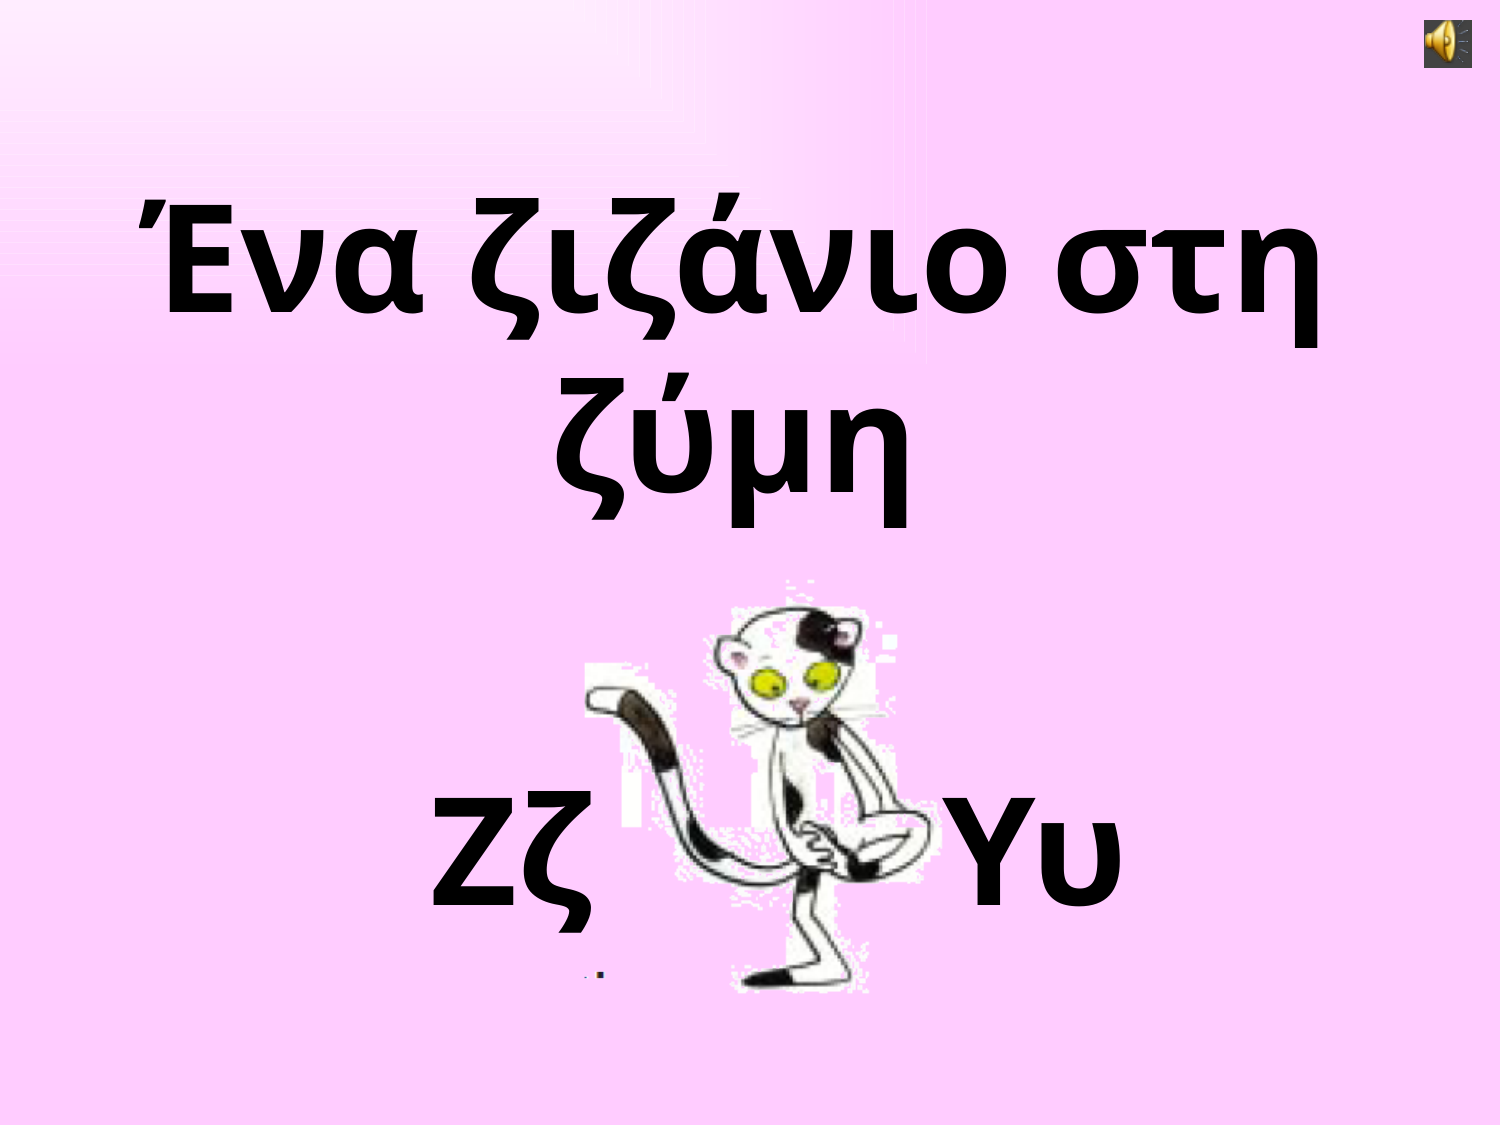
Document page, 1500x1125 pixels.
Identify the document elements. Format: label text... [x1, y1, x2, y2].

title Ένα ζιζάνιο στη ζύμη [53, 149, 1416, 537]
picture [584, 574, 952, 1000]
text_box Ζζ Υυ [956, 739, 1341, 953]
text_box Ζζ Υυ [218, 739, 579, 953]
picture [1423, 18, 1474, 70]
